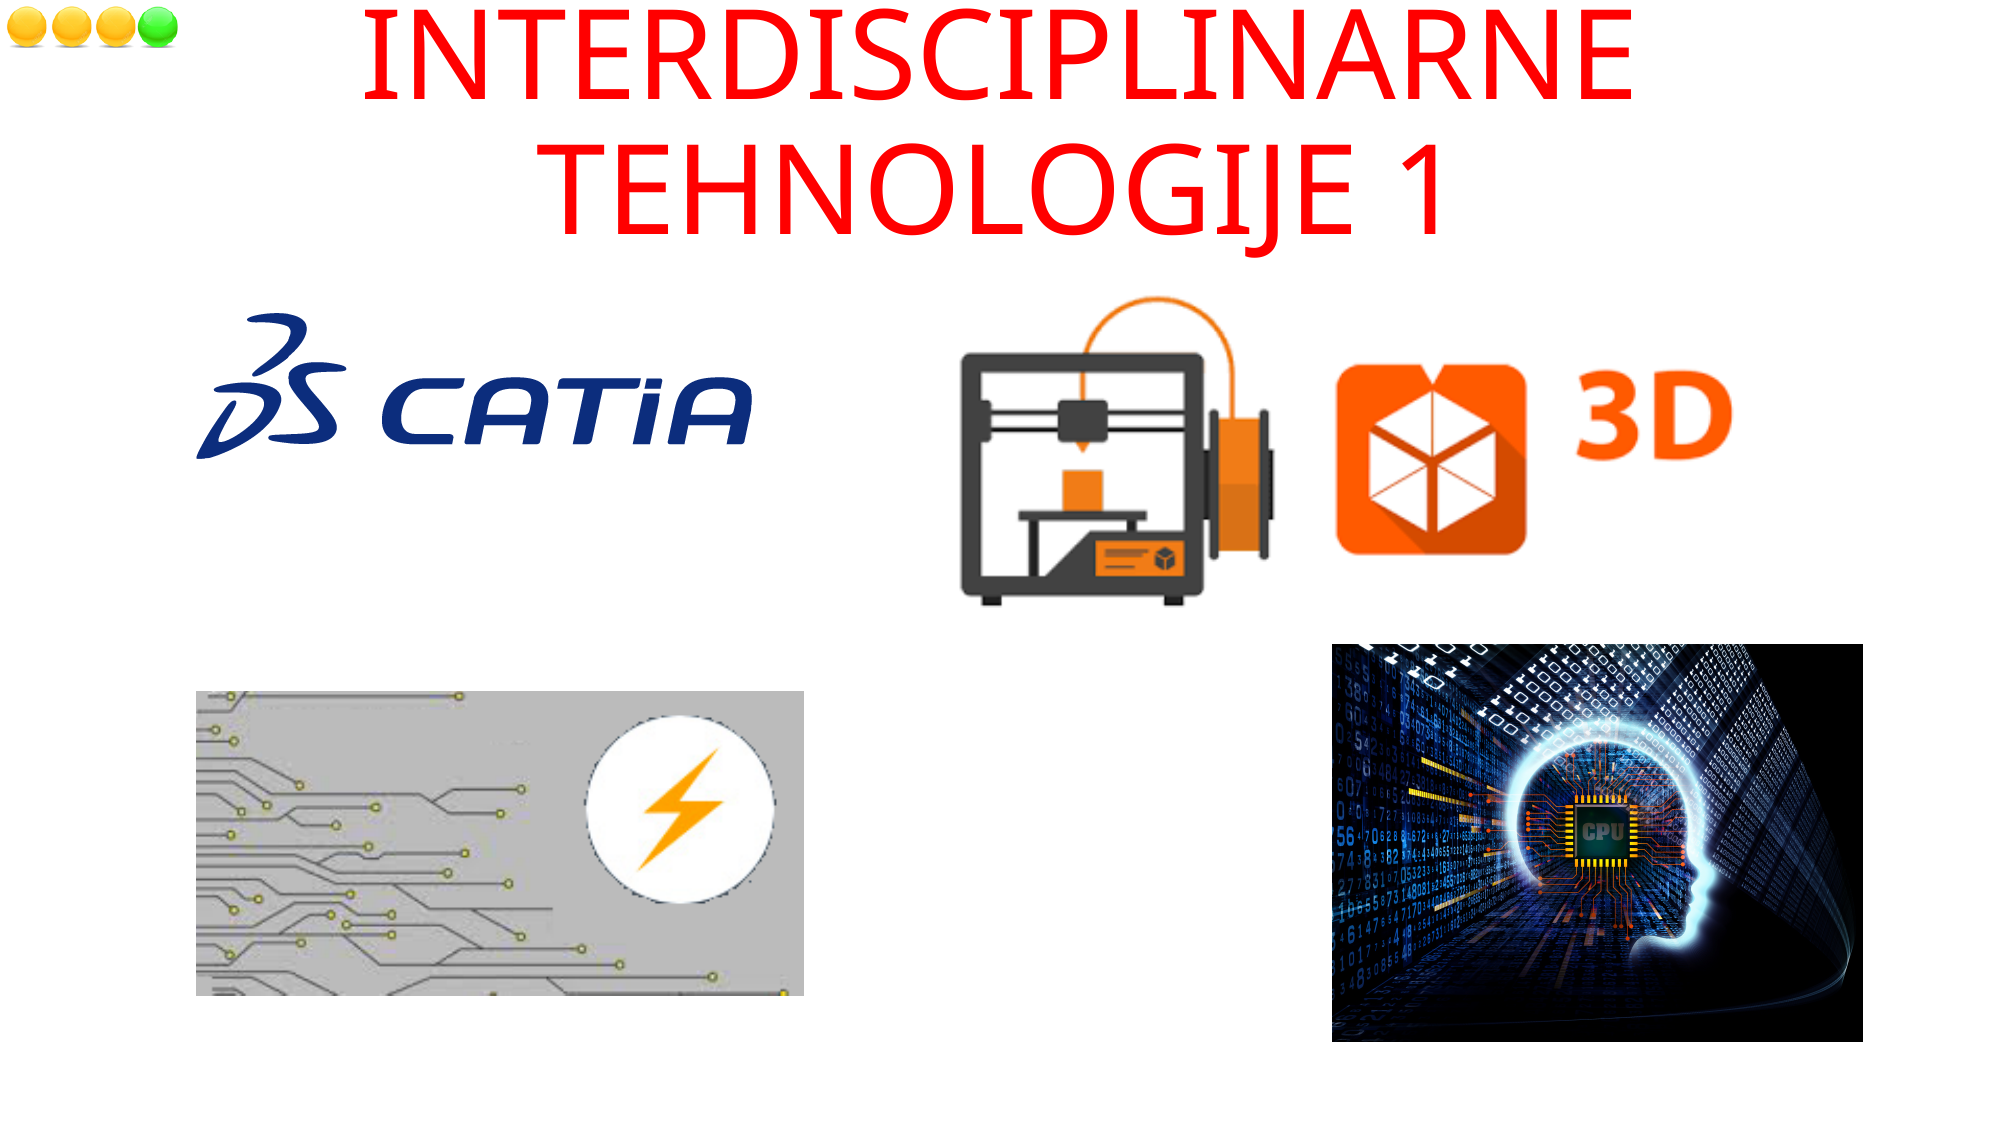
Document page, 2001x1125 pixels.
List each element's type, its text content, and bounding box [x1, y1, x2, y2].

title INTERDISCIPLINARNE TEHNOLOGIJE 1 [0, 47, 2000, 207]
picture [6, 6, 47, 48]
picture [1332, 644, 1863, 1043]
picture [196, 313, 752, 459]
picture [51, 6, 92, 48]
picture [950, 286, 1757, 631]
picture [95, 6, 178, 48]
picture [196, 691, 804, 996]
